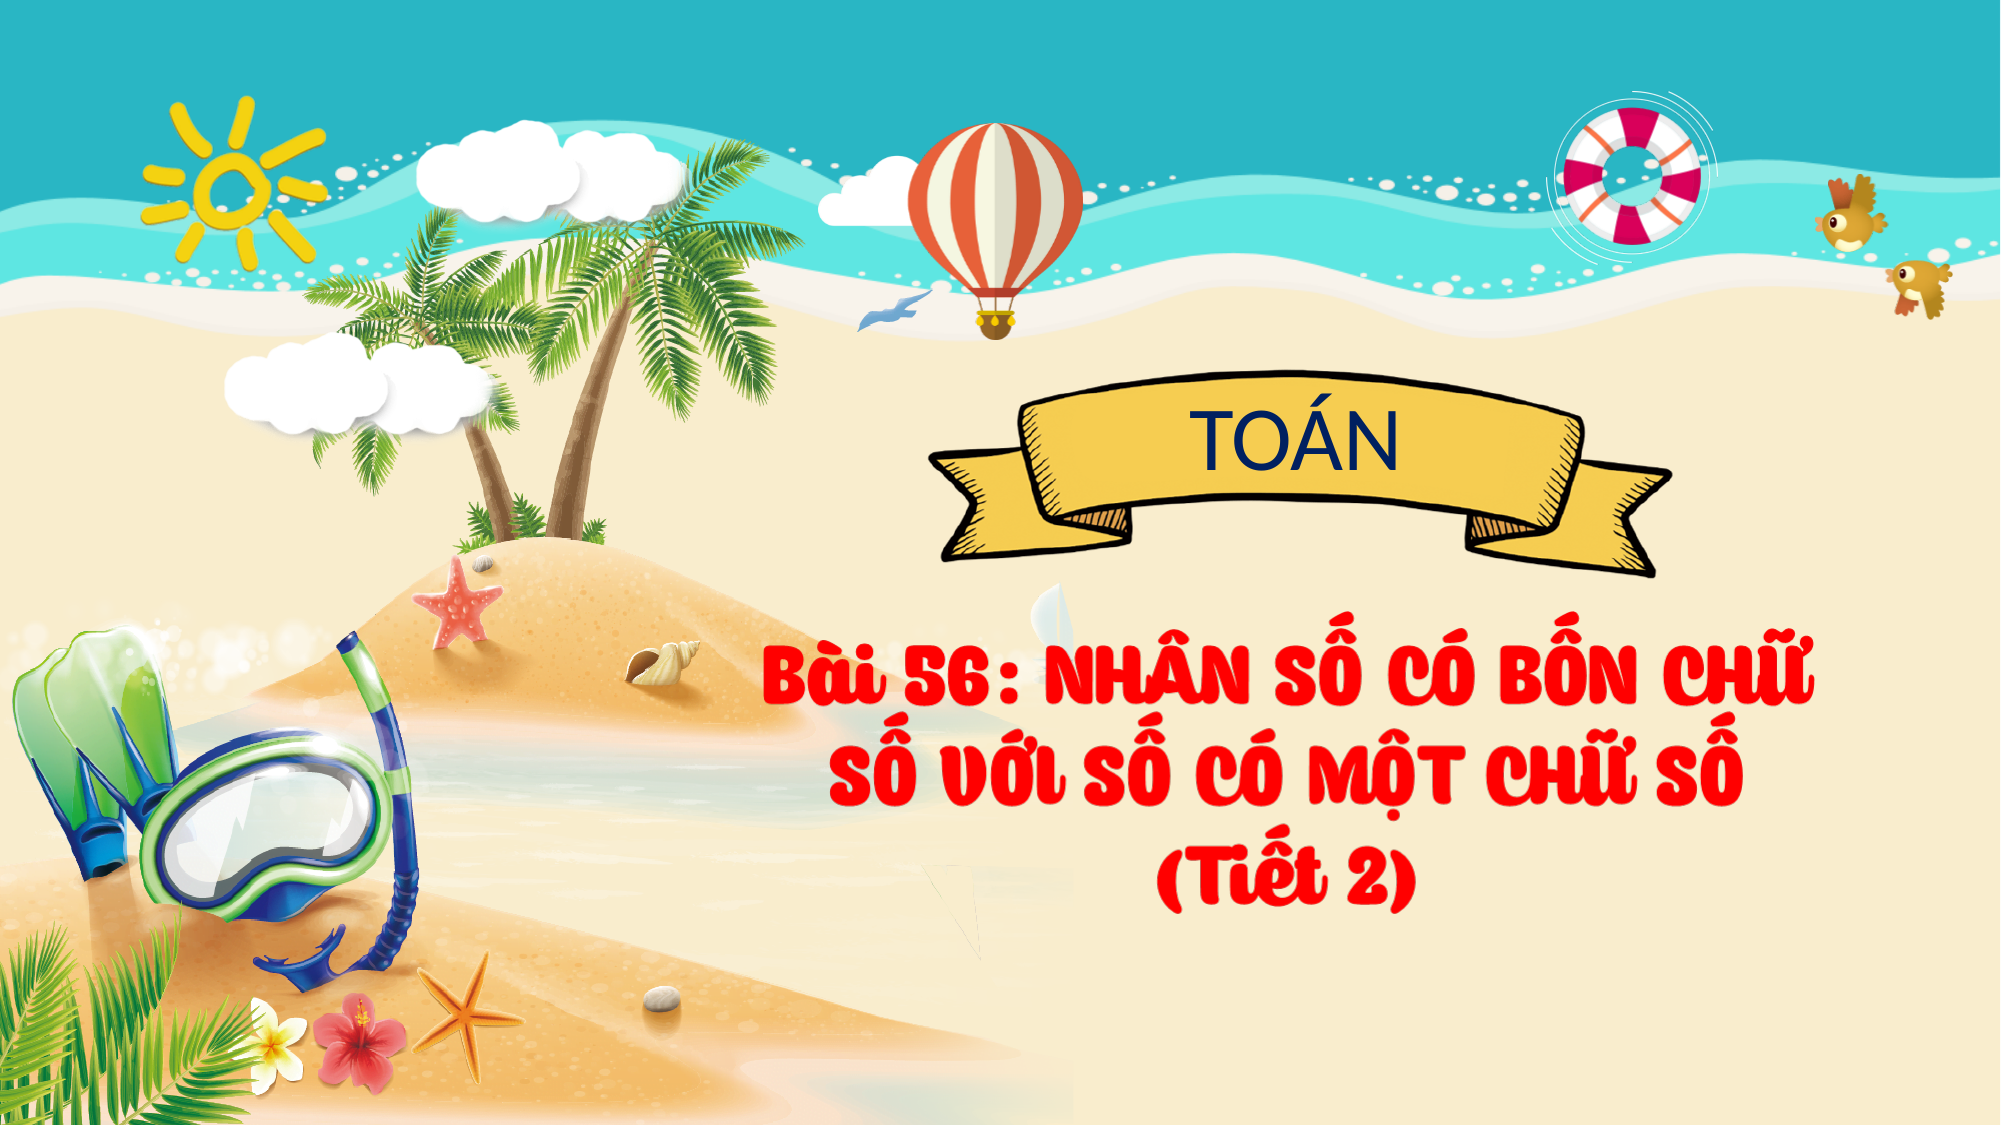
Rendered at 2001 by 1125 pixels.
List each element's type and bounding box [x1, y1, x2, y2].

text_box [795, 306, 1797, 599]
picture [0, 0, 2001, 1125]
